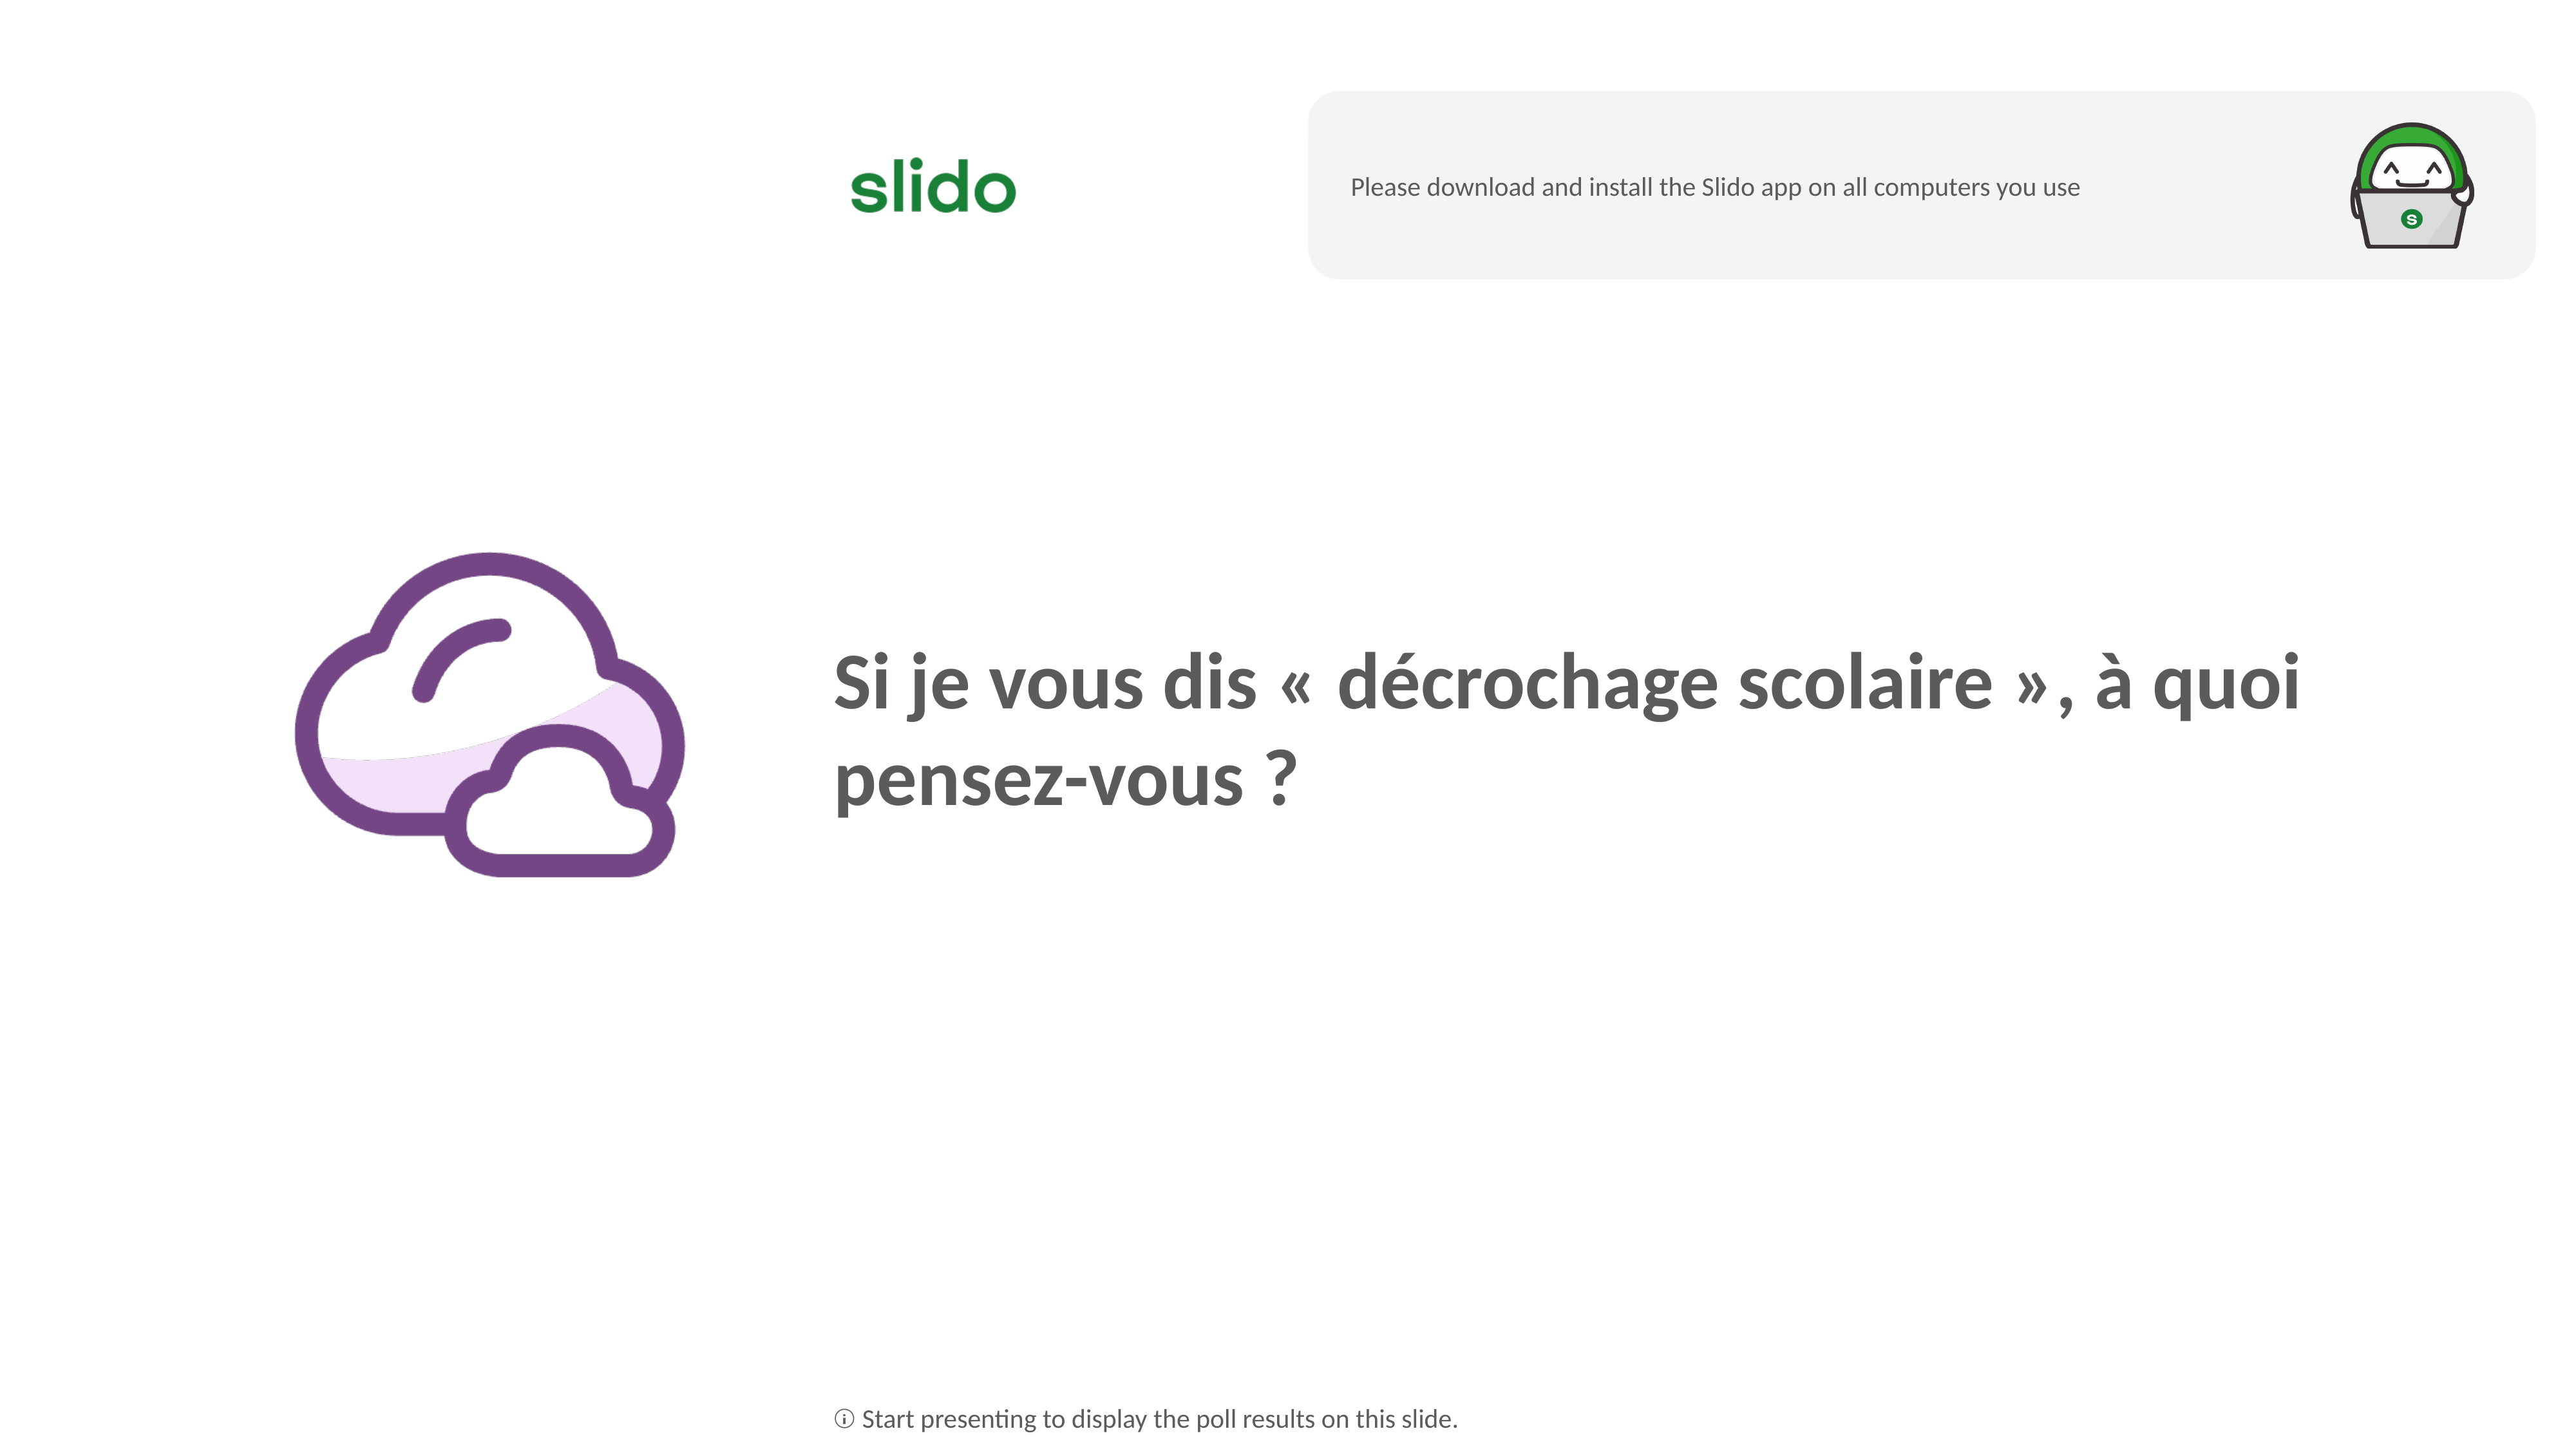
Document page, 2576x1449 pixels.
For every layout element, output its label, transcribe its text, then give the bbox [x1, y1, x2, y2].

picture [244, 479, 735, 970]
text_box Si je vous dis « décrochage scolaire », à quoi pensez-vous ? [823, 542, 2371, 907]
picture [824, 129, 1044, 240]
text_box Please download and install the Slido app on all computers you use [1307, 90, 2537, 281]
text_box ⓘ Start presenting to display the poll results on this slide. [823, 1361, 2371, 1449]
picture [2347, 121, 2475, 249]
